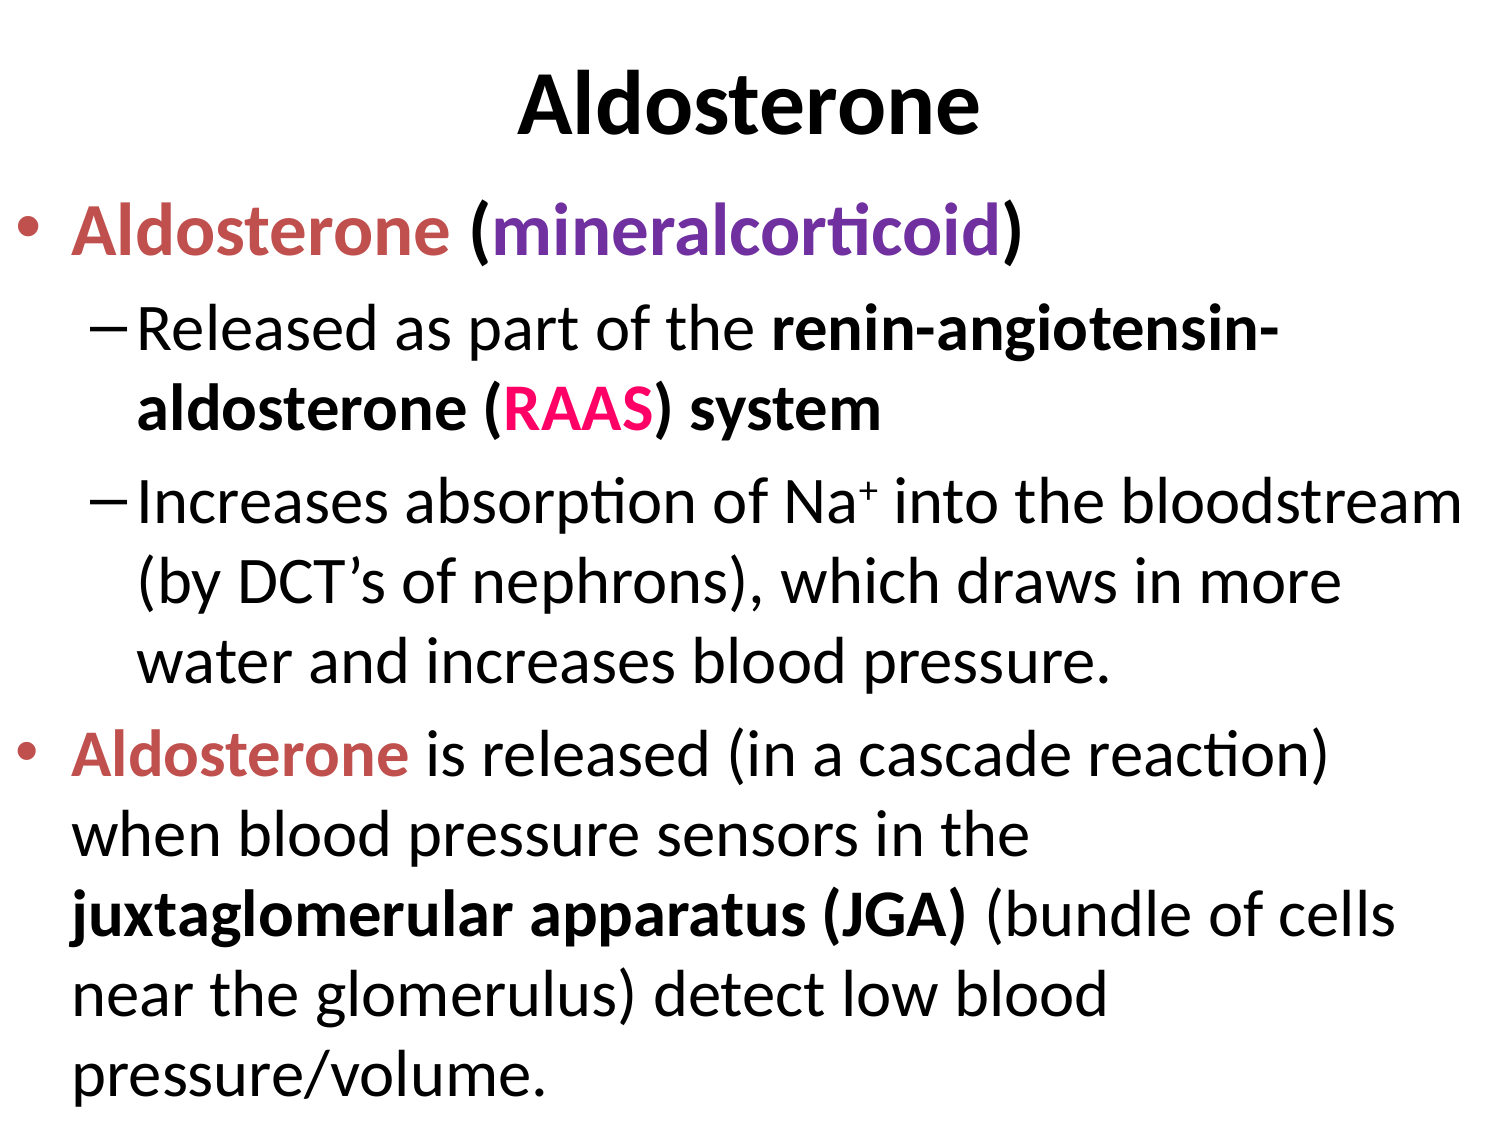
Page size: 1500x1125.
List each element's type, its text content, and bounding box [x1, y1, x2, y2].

list Aldosterone (mineralcorticoid) Released as part of the renin-angiotensin-aldosterone (RAAS) system Increases absorption of Na+ into the bloodstream (by DCT’s of nephrons), which draws in more water and increases blood pressure. Aldosterone is released (in a cascade reaction) when blood pressure sensors in the juxtaglomerular apparatus (JGA) (bundle of cells near the glomerulus) detect low blood pressure/volume. [0, 172, 1500, 1125]
title Aldosterone [0, 0, 1500, 172]
